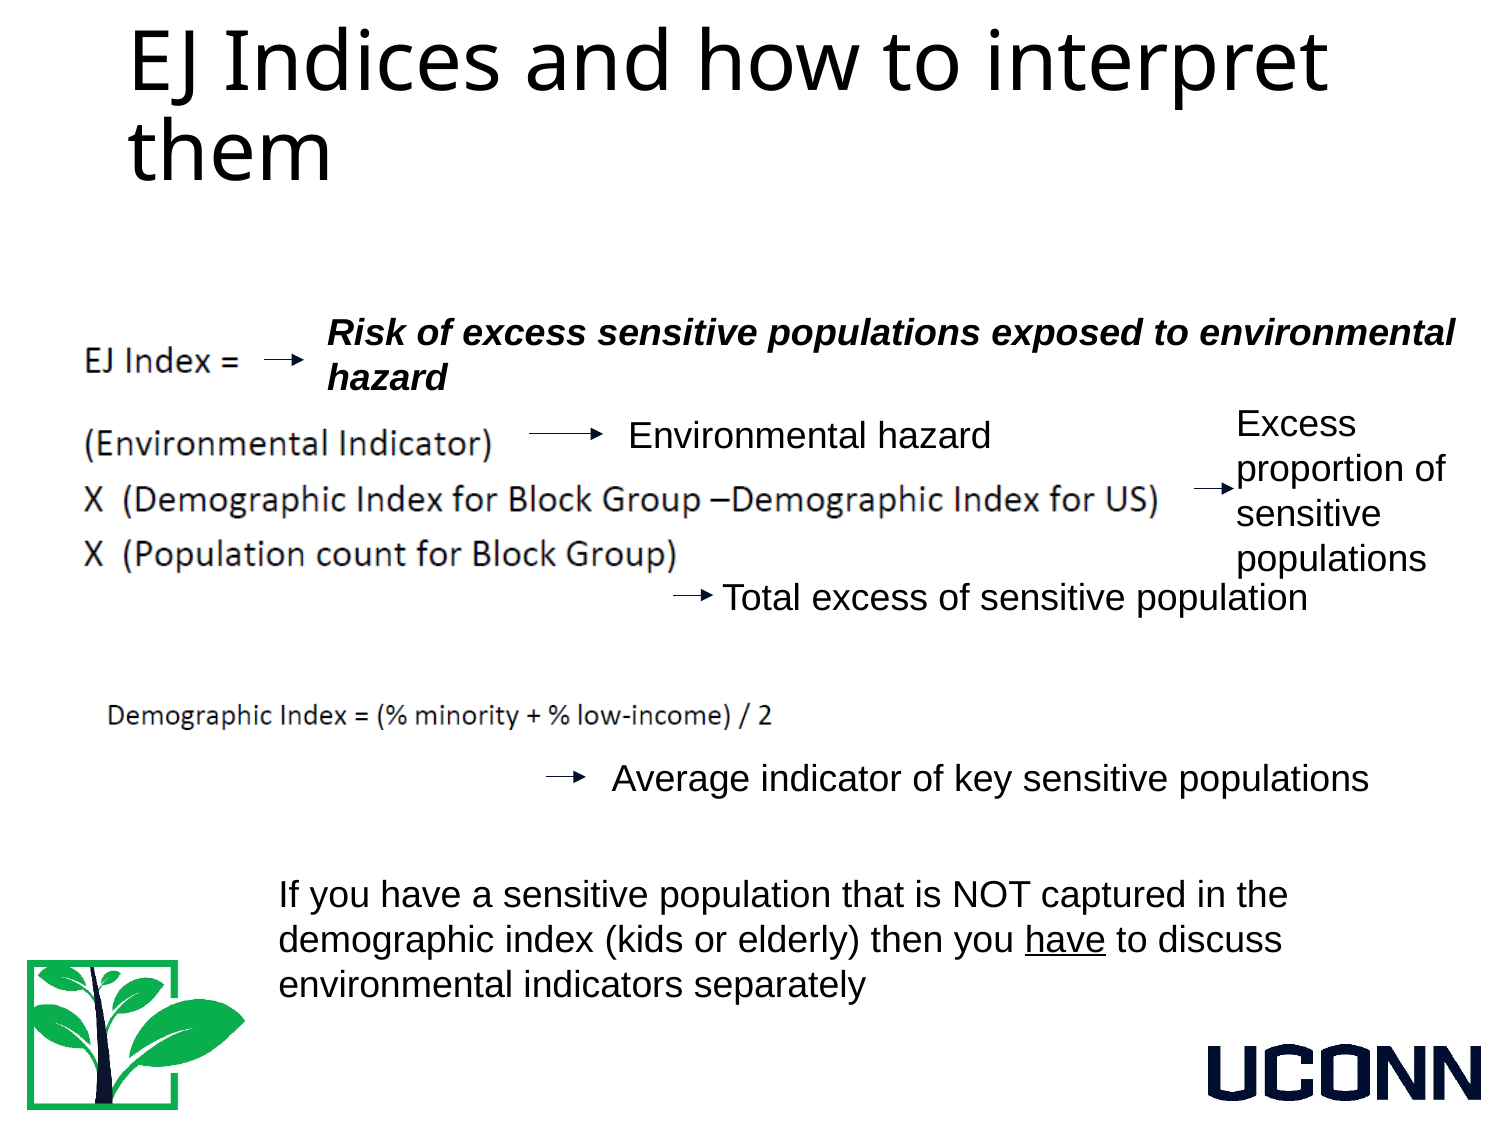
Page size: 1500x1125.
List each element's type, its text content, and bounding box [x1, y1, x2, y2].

text_box If you have a sensitive population that is NOT captured in the demographic index (kids or elderly) then you have to discuss environmental indicators separately [263, 862, 1442, 1013]
picture [1208, 1044, 1481, 1101]
picture [27, 960, 245, 1110]
text_box Excess proportion of sensitive populations [1221, 391, 1464, 586]
picture [97, 651, 799, 768]
title EJ Indices and how to interpret them [112, 0, 1407, 218]
text_box Total excess of sensitive population [707, 565, 1324, 626]
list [77, 330, 1195, 596]
text_box Risk of excess sensitive populations exposed to environmental hazard [312, 301, 1500, 406]
text_box Average indicator of key sensitive populations [596, 746, 1396, 807]
